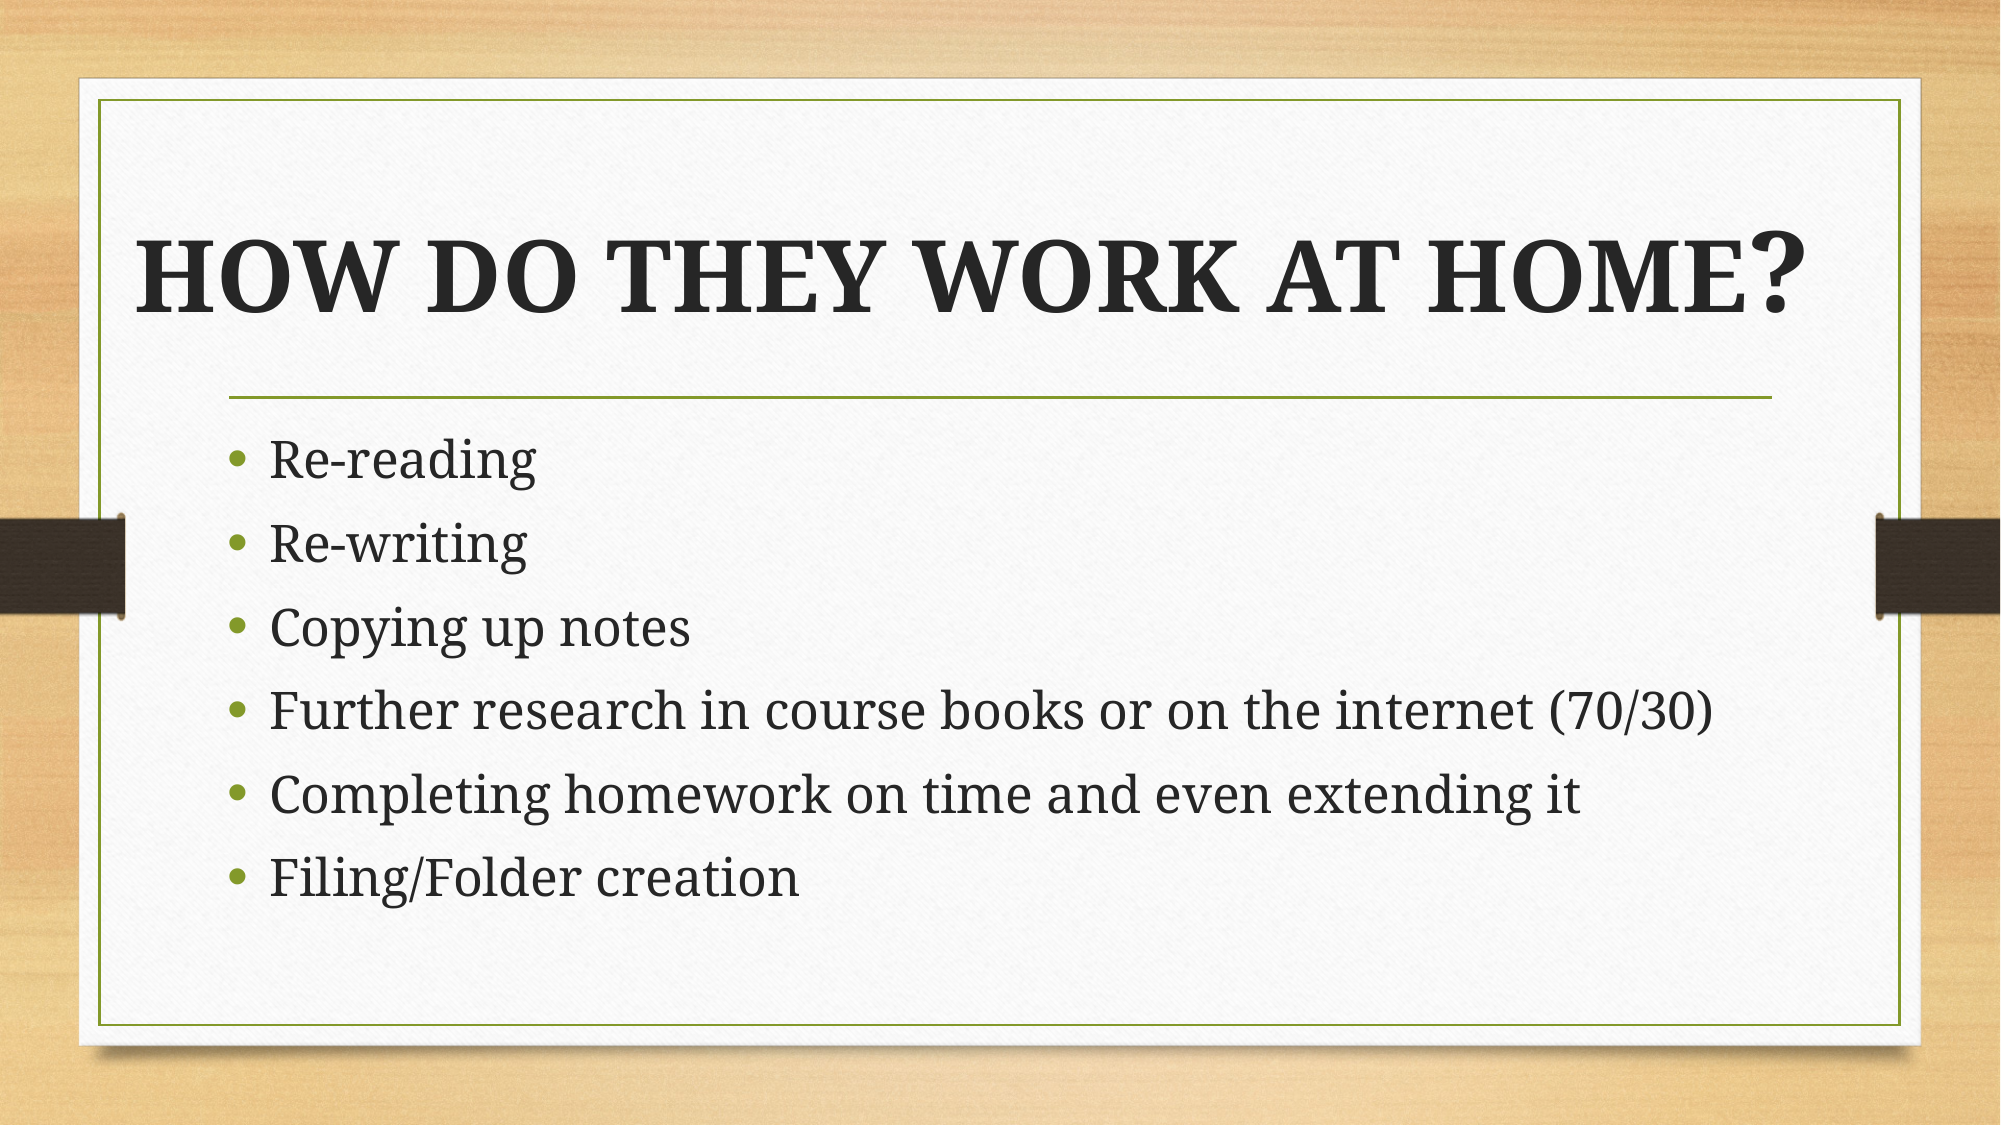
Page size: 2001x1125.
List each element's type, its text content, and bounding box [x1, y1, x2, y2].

list Re-reading Re-writing Copying up notes Further research in course books or on the internet (70/30) Completing homework on time and even extending it Filing/Folder creation [212, 419, 1788, 964]
picture [0, 0, 2001, 1125]
text_box HOW DO THEY WORK AT HOME? [119, 192, 1826, 343]
